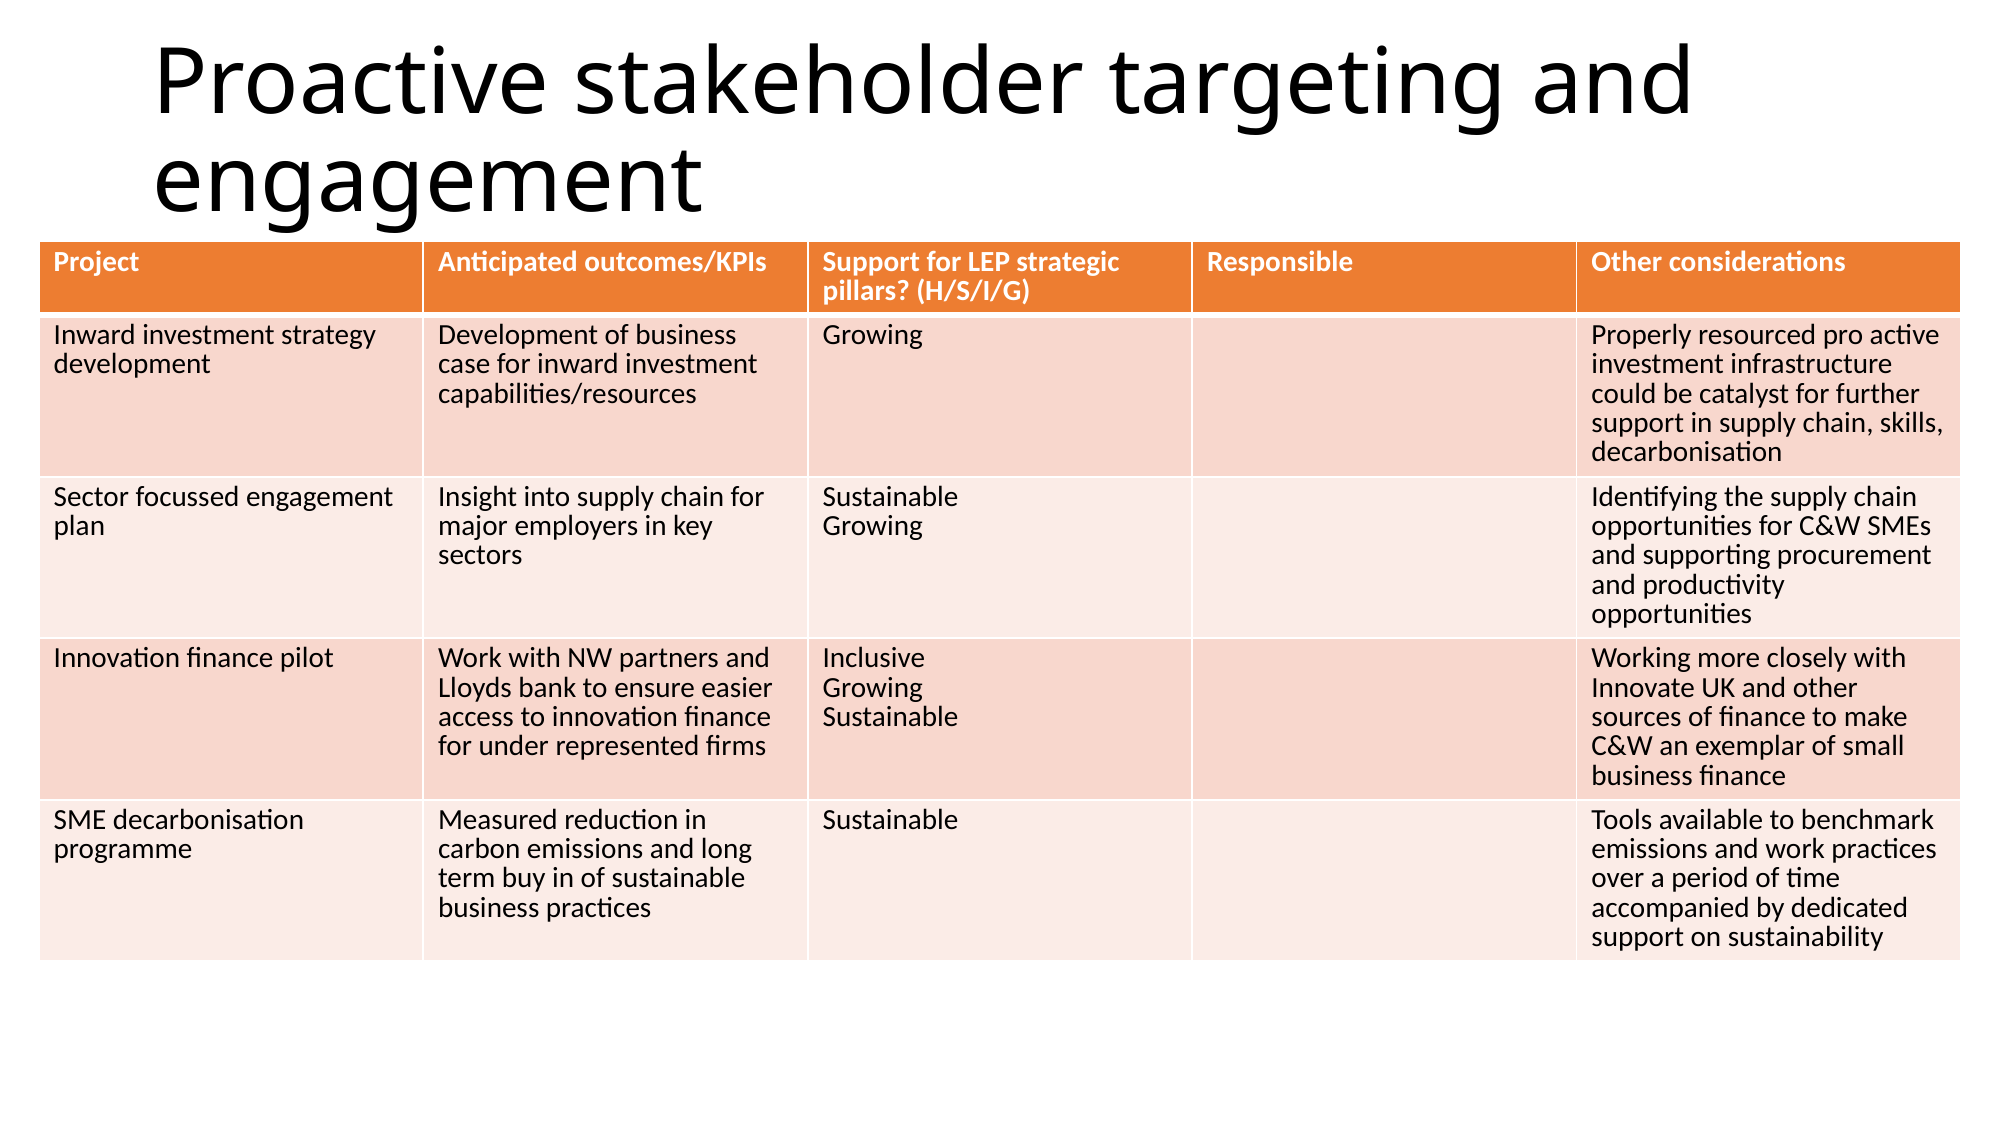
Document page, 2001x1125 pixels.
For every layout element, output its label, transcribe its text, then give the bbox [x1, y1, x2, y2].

table_cell Sustainable Growing [809, 478, 1191, 637]
table_cell Identifying the supply chain opportunities for C&W SMEs and supporting procurement and productivity opportunities [1577, 478, 1960, 637]
table_cell Inward investment strategy development [40, 318, 422, 476]
table_header Support for LEP strategic pillars? (H/S/I/G) [809, 242, 1191, 312]
table_cell Insight into supply chain for major employers in key sectors [424, 478, 807, 637]
table_cell Innovation finance pilot [40, 639, 422, 799]
table_cell Measured reduction in carbon emissions and long term buy in of sustainable business practices [424, 801, 807, 960]
table_header Other considerations [1577, 242, 1960, 312]
table_header Anticipated outcomes/KPIs [424, 242, 807, 312]
table_cell [1193, 639, 1576, 799]
table_header Project [40, 242, 422, 312]
title Proactive stakeholder targeting and engagement [137, 24, 1863, 241]
table_cell Working more closely with Innovate UK and other sources of finance to make C&W an exemplar of small business finance [1577, 639, 1960, 799]
table_cell Properly resourced pro active investment infrastructure could be catalyst for further support in supply chain, skills, decarbonisation [1577, 318, 1960, 476]
table_cell Development of business case for inward investment capabilities/resources [424, 318, 807, 476]
table_header Responsible [1193, 242, 1576, 312]
table_cell Tools available to benchmark emissions and work practices over a period of time accompanied by dedicated support on sustainability [1577, 801, 1960, 960]
table_cell Inclusive Growing Sustainable [809, 639, 1191, 799]
table_cell Sustainable [809, 801, 1191, 960]
table_cell [1193, 478, 1576, 637]
table_cell [1193, 801, 1576, 960]
table_cell Work with NW partners and Lloyds bank to ensure easier access to innovation finance for under represented firms [424, 639, 807, 799]
table_cell Growing [809, 318, 1191, 476]
table_cell Sector focussed engagement plan [40, 478, 422, 637]
table_cell SME decarbonisation programme [40, 801, 422, 960]
table_cell [1193, 318, 1576, 476]
